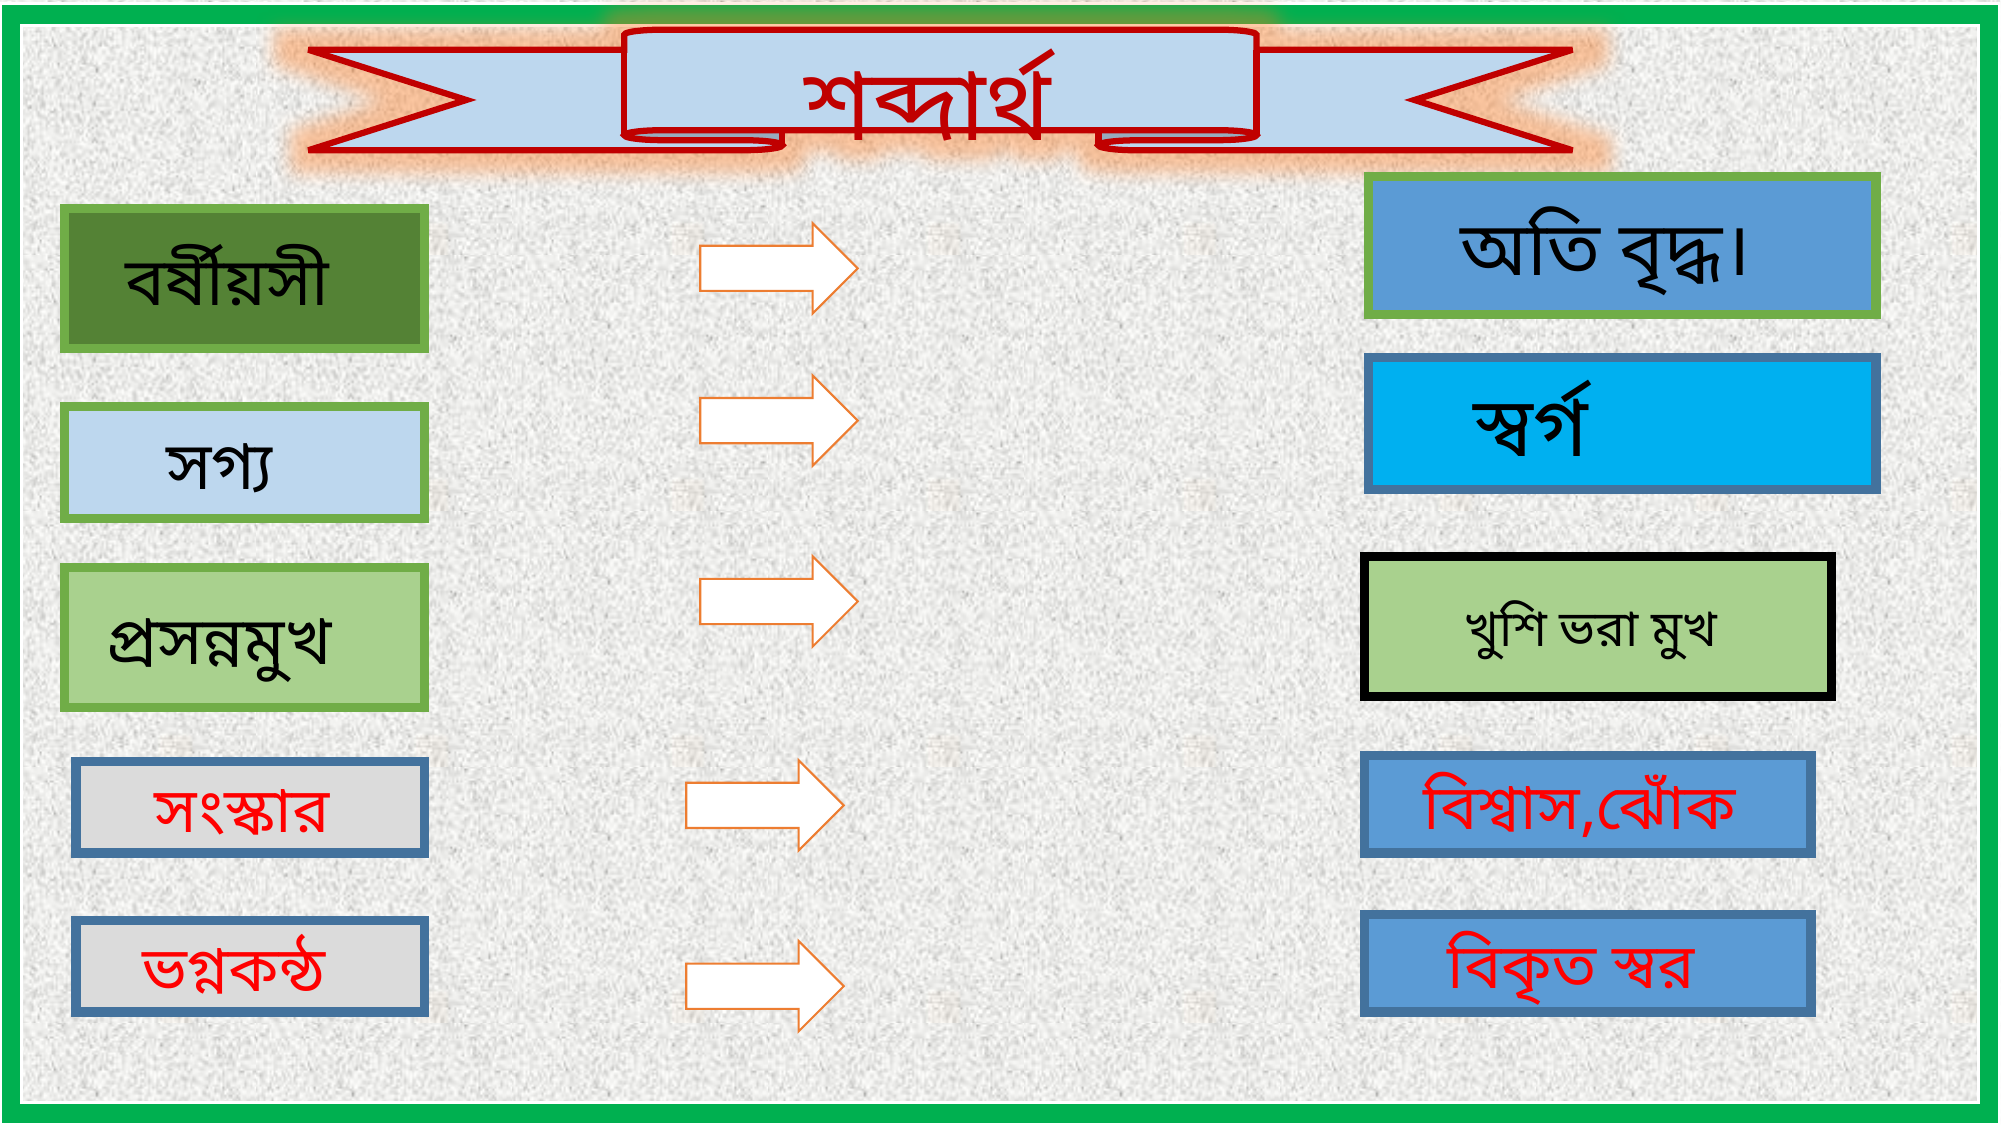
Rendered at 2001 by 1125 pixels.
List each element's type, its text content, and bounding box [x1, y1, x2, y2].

text_box বর্ষীয়সী [64, 207, 426, 349]
text_box বিকৃত স্বর [1363, 913, 1812, 1013]
text_box স্বর্গ [1367, 357, 1877, 490]
text_box সগ্য [64, 405, 426, 520]
text_box শব্দার্থ [308, 29, 1573, 151]
text_box [699, 220, 860, 317]
text_box সংস্কার [75, 761, 426, 854]
text_box খুশি ভরা মুখ [1363, 555, 1832, 697]
picture [0, 0, 2001, 1125]
text_box ভগ্নকন্ঠ [75, 920, 426, 1013]
text_box প্রসন্নমুখ [64, 566, 426, 709]
text_box [685, 757, 846, 854]
text_box [699, 372, 860, 469]
text_box অতি বৃদ্ধ। [1367, 176, 1877, 316]
picture [23, 27, 1977, 1101]
text_box [0, 2, 2000, 1125]
text_box [699, 553, 860, 650]
text_box [685, 938, 846, 1034]
text_box বিশ্বাস,ঝোঁক [1363, 754, 1812, 854]
